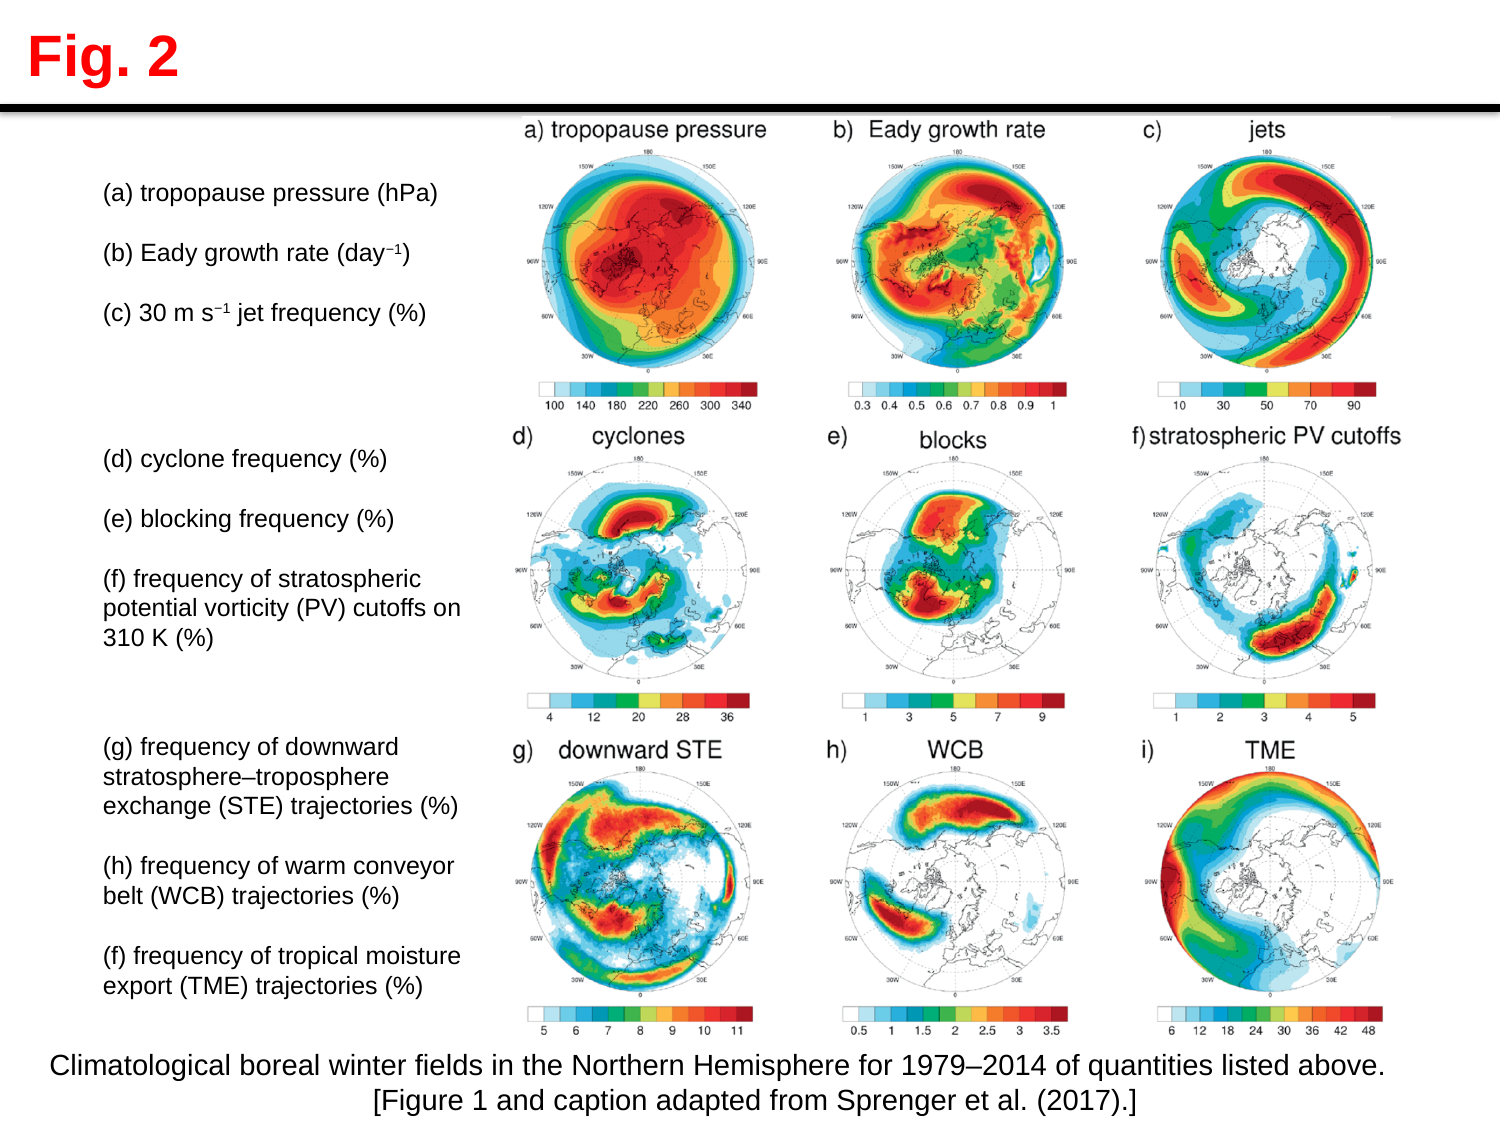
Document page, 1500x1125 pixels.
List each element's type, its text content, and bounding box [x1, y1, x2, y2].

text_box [510, 115, 1403, 1039]
text_box (d) cyclone frequency (%) (e) blocking frequency (%) (f) frequency of stratospheric potential vorticity (PV) cutoffs on 310 K (%) [88, 434, 488, 660]
text_box (a) tropopause pressure (hPa) (b) Eady growth rate (day−1) (c) 30 m s−1 jet frequency (%) [88, 169, 505, 334]
text_box Climatological boreal winter fields in the Northern Hemisphere for 1979–2014 of quantities listed above. [Figure 1 and caption adapted from Sprenger et al. (2017).] [11, 1039, 1500, 1124]
text_box (g) frequency of downward stratosphere–troposphere exchange (STE) trajectories (%) (h) frequency of warm conveyor belt (WCB) trajectories (%) (f) frequency of tropical moisture export (TME) trajectories (%) [88, 722, 499, 1007]
text_box Fig. 2 [13, 0, 1345, 107]
